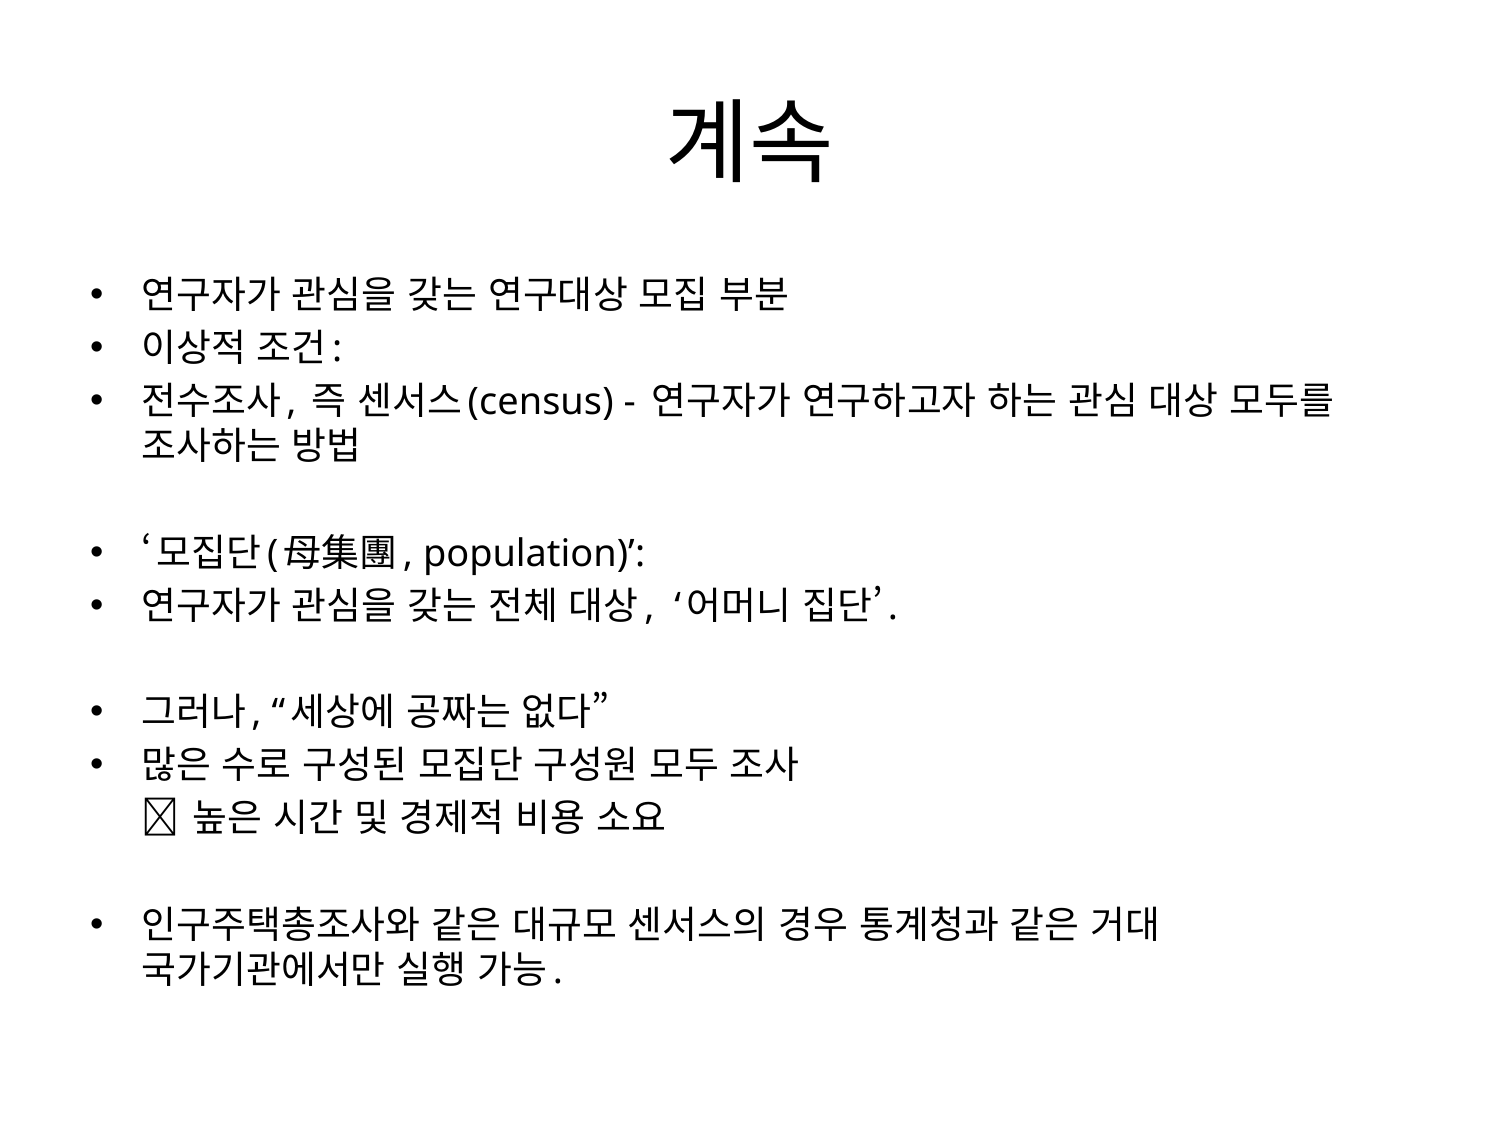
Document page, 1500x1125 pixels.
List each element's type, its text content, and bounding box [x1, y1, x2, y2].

title 계속 [75, 45, 1425, 233]
list 연구자가 관심을 갖는 연구대상 모집 부분 이상적 조건: 전수조사, 즉 센서스(census) - 연구자가 연구하고자 하는 관심 대상 모두를 조사하는 방법 ‘모집단(母集團, population)’: 연구자가 관심을 갖는 전체 대상, ‘어머니 집단’. 그러나, “세상에 공짜는 없다” 많은 수로 구성된 모집단 구성원 모두 조사  높은 시간 및 경제적 비용 소요 인구주택총조사와 같은 대규모 센서스의 경우 통계청과 같은 거대 국가기관에서만 실행 가능. [75, 262, 1425, 1005]
